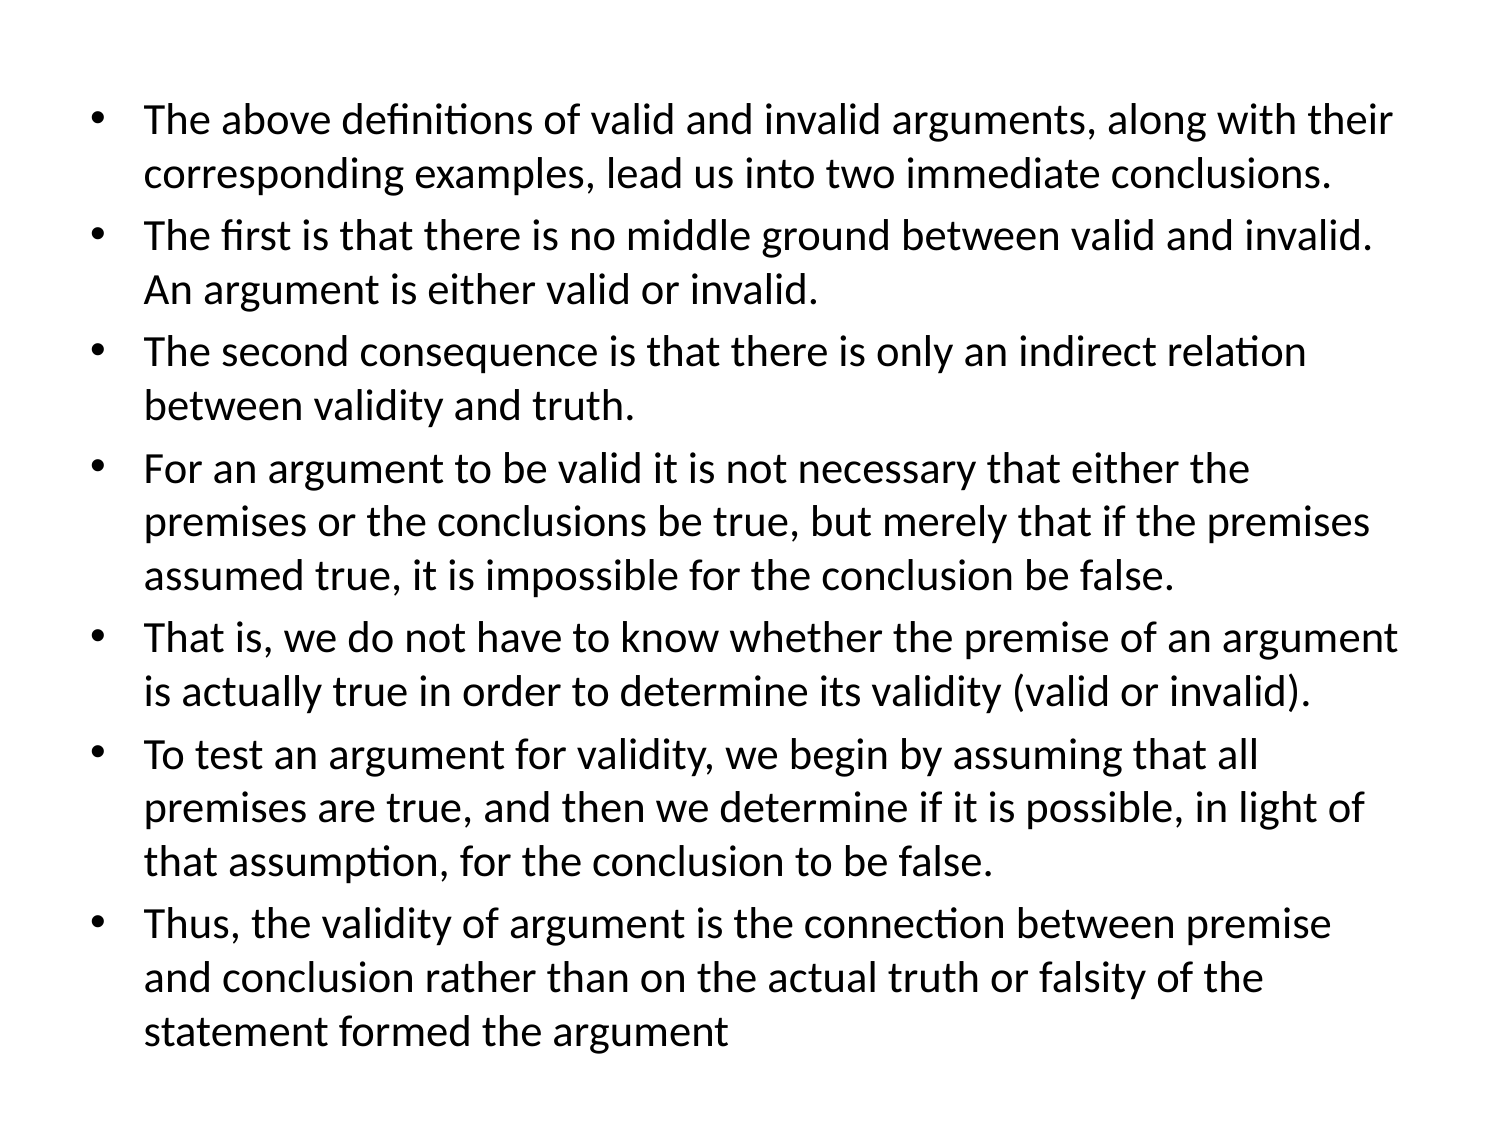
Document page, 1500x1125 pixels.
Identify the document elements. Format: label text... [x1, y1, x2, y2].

list The above definitions of valid and invalid arguments, along with their corresponding examples, lead us into two immediate conclusions. The first is that there is no middle ground between valid and invalid. An argument is either valid or invalid. The second consequence is that there is only an indirect relation between validity and truth. For an argument to be valid it is not necessary that either the premises or the conclusions be true, but merely that if the premises assumed true, it is impossible for the conclusion be false. That is, we do not have to know whether the premise of an argument is actually true in order to determine its validity (valid or invalid). To test an argument for validity, we begin by assuming that all premises are true, and then we determine if it is possible, in light of that assumption, for the conclusion to be false. Thus, the validity of argument is the connection between premise and conclusion rather than on the actual truth or falsity of the statement formed the argument [75, 82, 1425, 1108]
